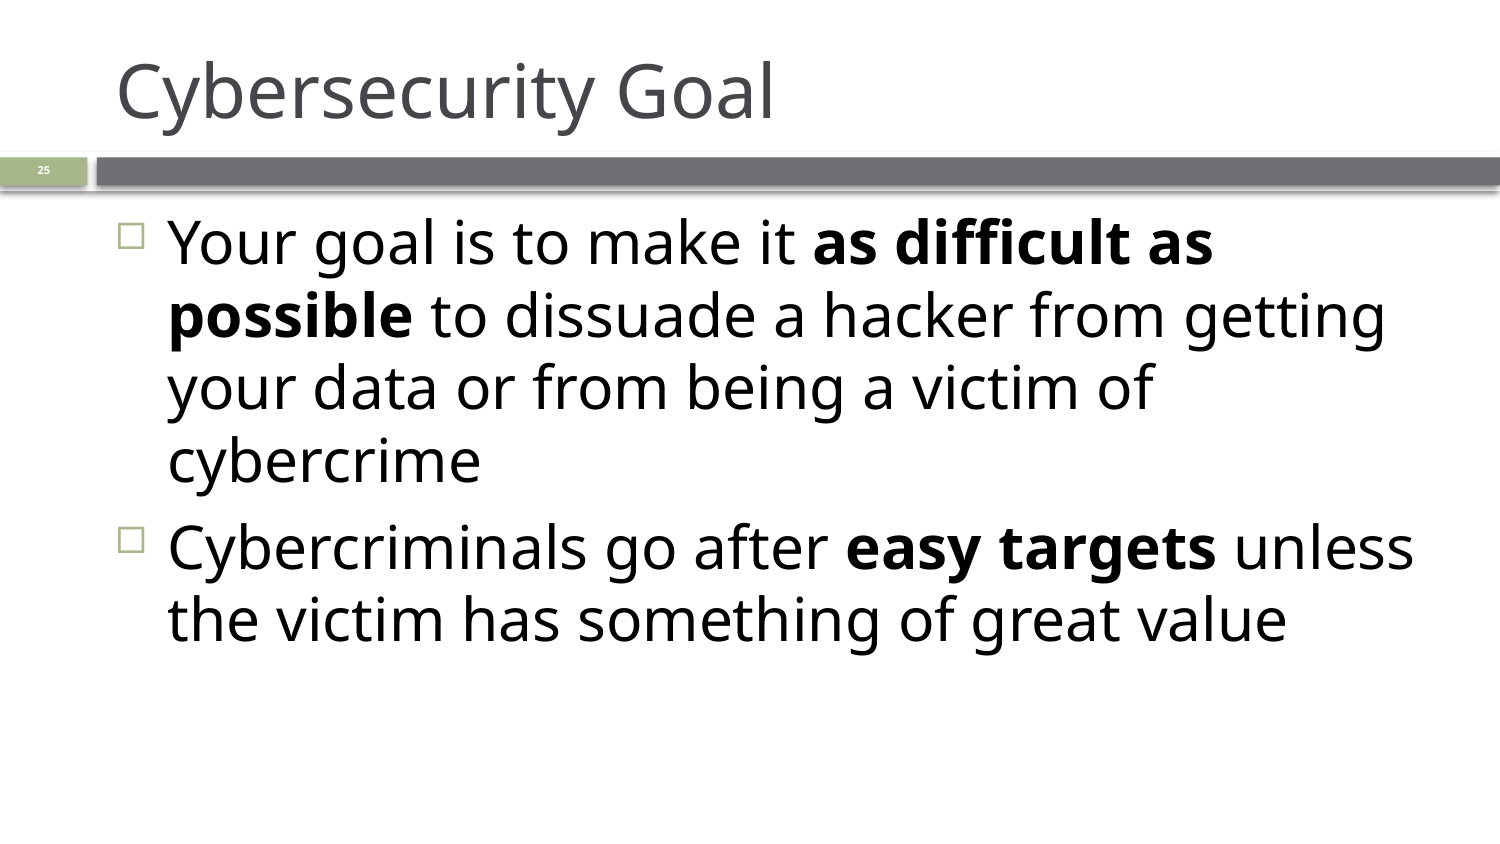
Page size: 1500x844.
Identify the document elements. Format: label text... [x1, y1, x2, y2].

title Cybersecurity Goal [100, 28, 1438, 150]
slide_number 25 [0, 156, 88, 187]
list Your goal is to make it as difficult as possible to dissuade a hacker from getting your data or from being a victim of cybercrime Cybercriminals go after easy targets unless the victim has something of great value [100, 196, 1438, 750]
